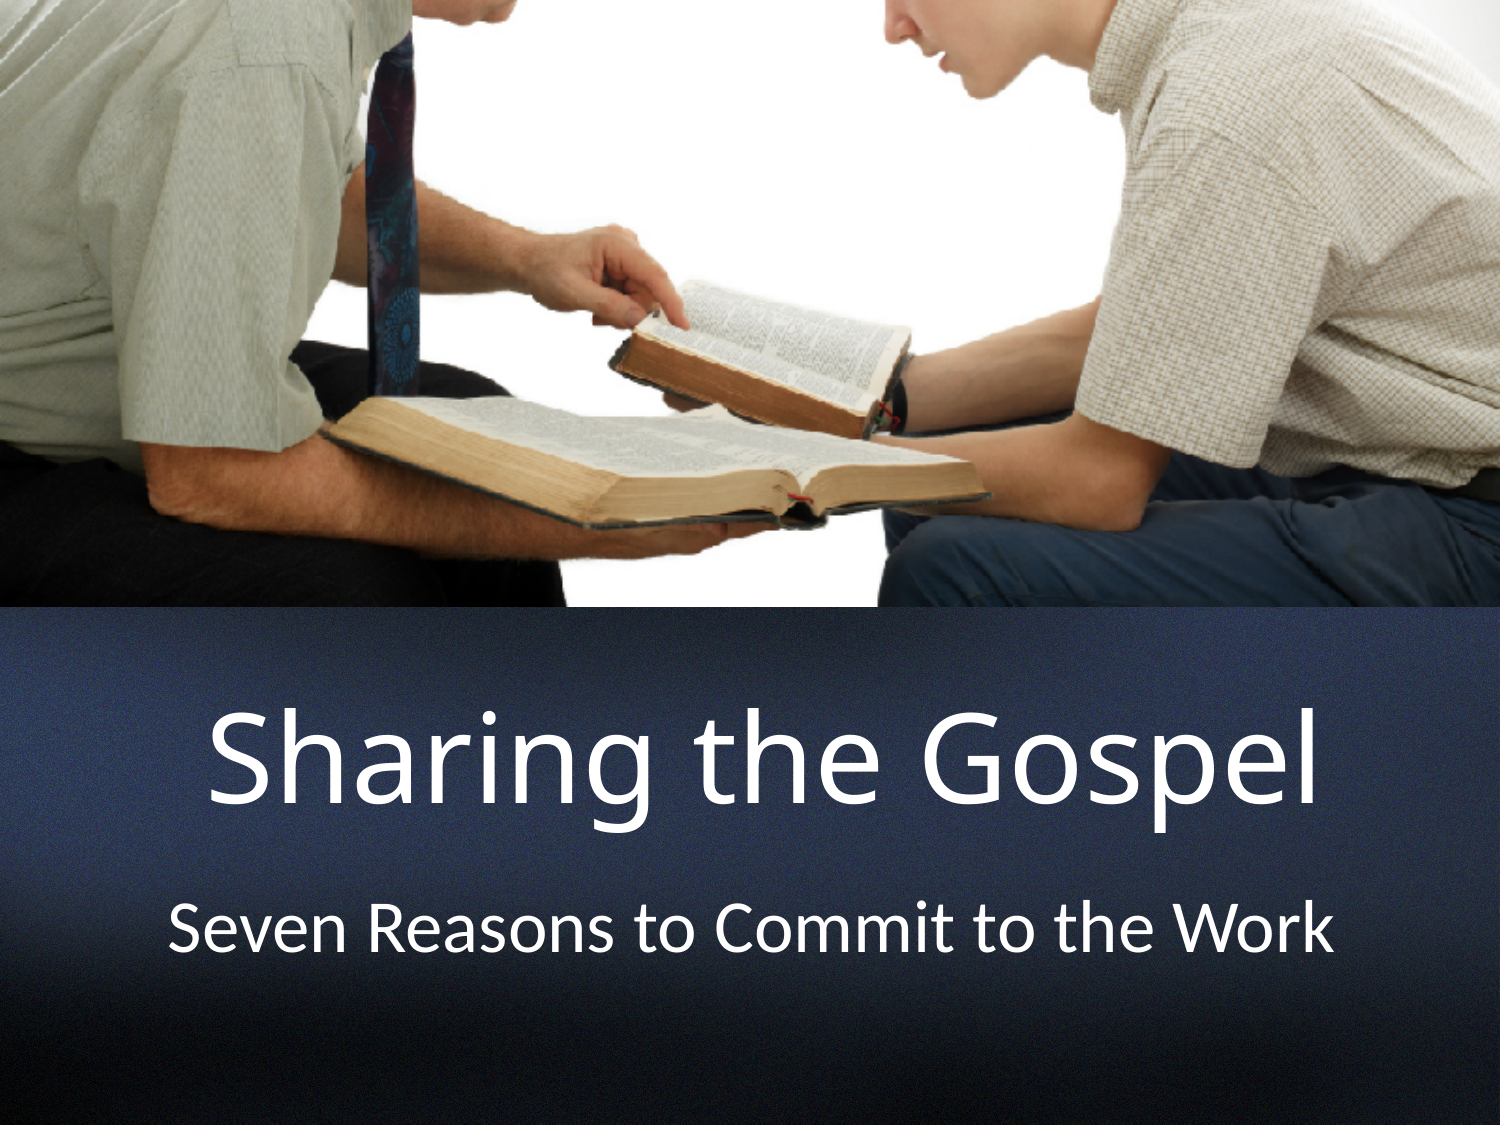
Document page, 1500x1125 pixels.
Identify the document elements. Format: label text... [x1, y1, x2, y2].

picture [0, 0, 1500, 1125]
subtitle Seven Reasons to Commit to the Work [98, 880, 1407, 1015]
title Sharing the Gospel [127, 664, 1403, 838]
